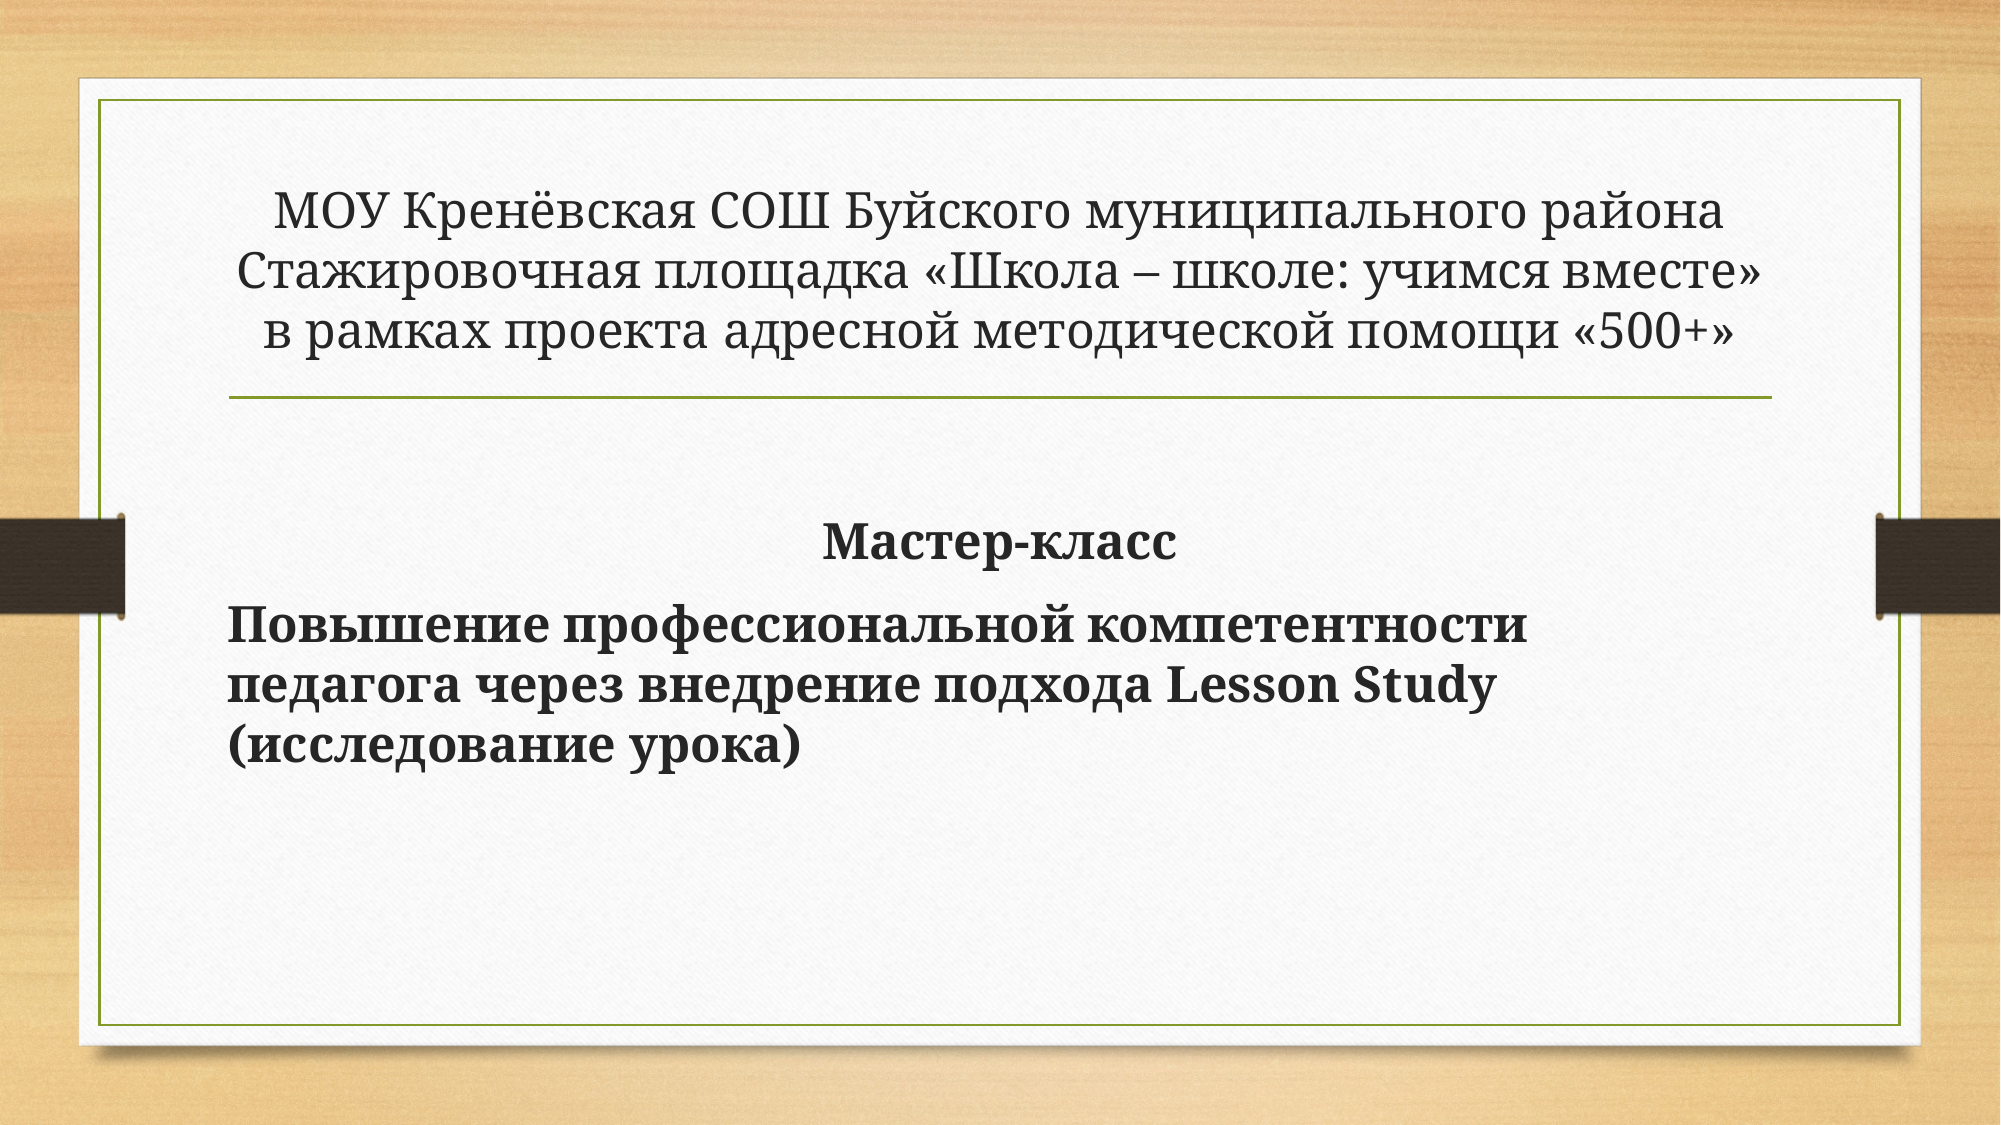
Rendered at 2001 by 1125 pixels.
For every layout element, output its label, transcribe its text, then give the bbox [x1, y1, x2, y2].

title МОУ Кренёвская СОШ Буйского муниципального района Стажировочная площадка «Школа – школе: учимся вместе» в рамках проекта адресной методической помощи «500+» [212, 161, 1788, 375]
picture [0, 0, 2001, 1125]
list Мастер-класс Повышение профессиональной компетентности педагога через внедрение подхода Lesson Study (исследование урока) [212, 419, 1788, 964]
